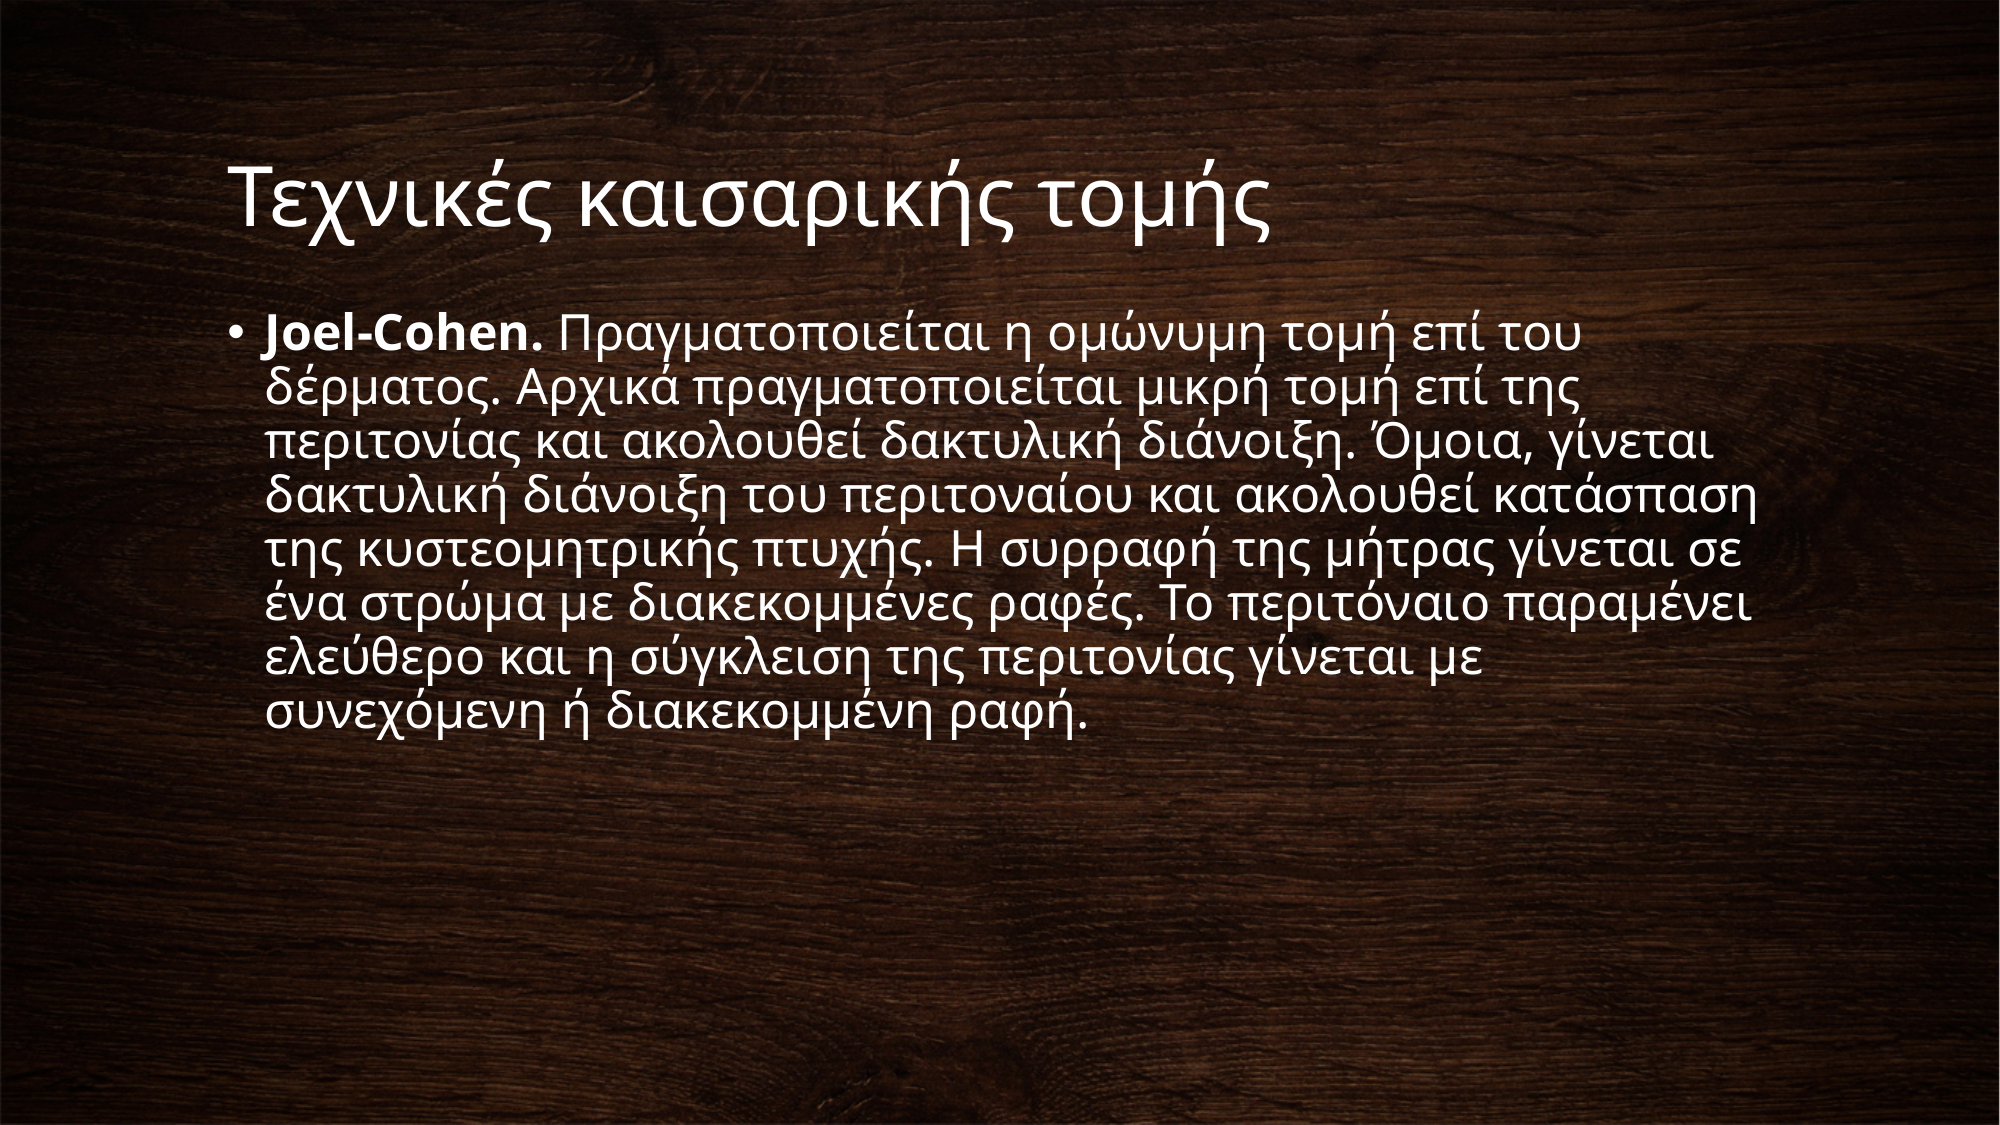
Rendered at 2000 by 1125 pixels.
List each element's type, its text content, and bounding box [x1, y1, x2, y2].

title Τεχνικές καισαρικής τομής [212, 62, 1788, 250]
list Joel-Cohen. Πραγματοποιείται η ομώνυμη τομή επί του δέρματος. Αρχικά πραγματοποιείται μικρή τομή επί της περιτονίας και ακολουθεί δακτυλική διάνοιξη. Όμοια, γίνεται δακτυλική διάνοιξη του περιτοναίου και ακολουθεί κατάσπαση της κυστεομητρικής πτυχής. Η συρραφή της μήτρας γίνεται σε ένα στρώμα με διακεκομμένες ραφές. Το περιτόναιο παραμένει ελεύθερο και η σύγκλειση της περιτονίας γίνεται με συνεχόμενη ή διακεκομμένη ραφή. [212, 299, 1788, 1013]
picture [0, 0, 2000, 1125]
